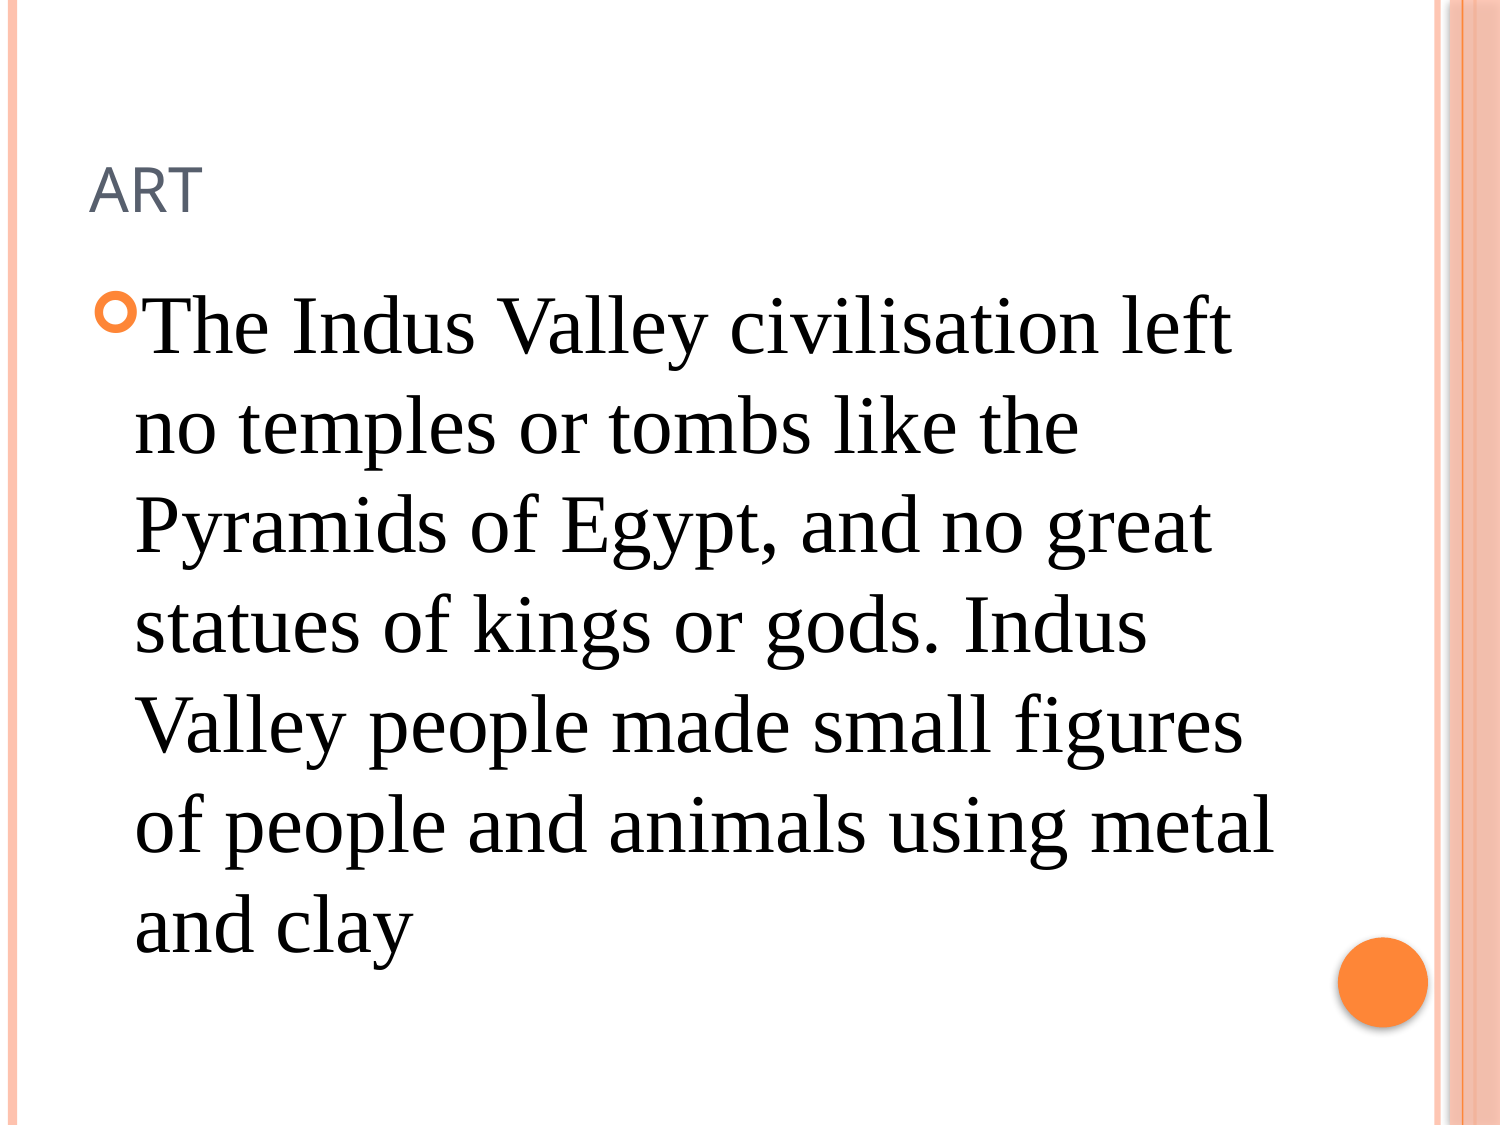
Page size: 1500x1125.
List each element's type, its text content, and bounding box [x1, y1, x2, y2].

list The Indus Valley civilisation left no temples or tombs like the Pyramids of Egypt, and no great statues of kings or gods. Indus Valley people made small figures of people and animals using metal and clay [75, 262, 1300, 1062]
title Art [75, 45, 1300, 233]
